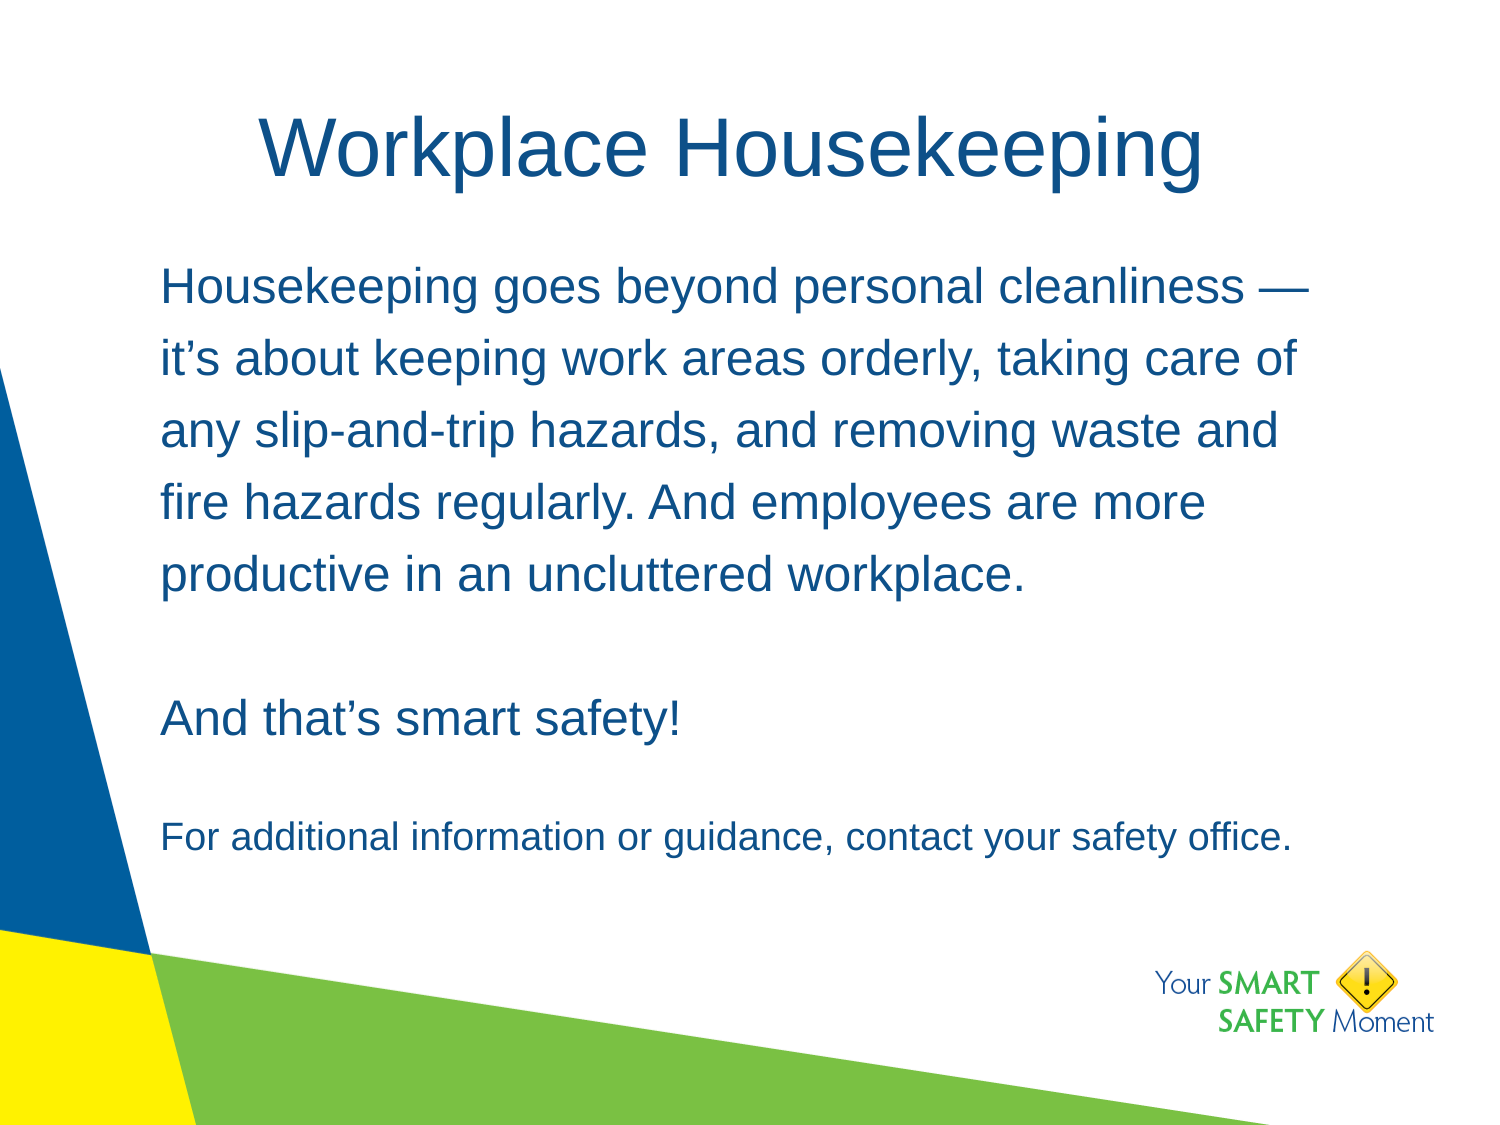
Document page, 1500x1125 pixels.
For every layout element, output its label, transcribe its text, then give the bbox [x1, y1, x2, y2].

title Workplace Housekeeping [18, 85, 1445, 201]
list Housekeeping goes beyond personal cleanliness — it’s about keeping work areas orderly, taking care of any slip-and-trip hazards, and removing waste and fire hazards regularly. And employees are more productive in an uncluttered workplace. And that’s smart safety! For additional information or guidance, contact your safety office. [145, 173, 1363, 902]
picture [0, 0, 1500, 1125]
